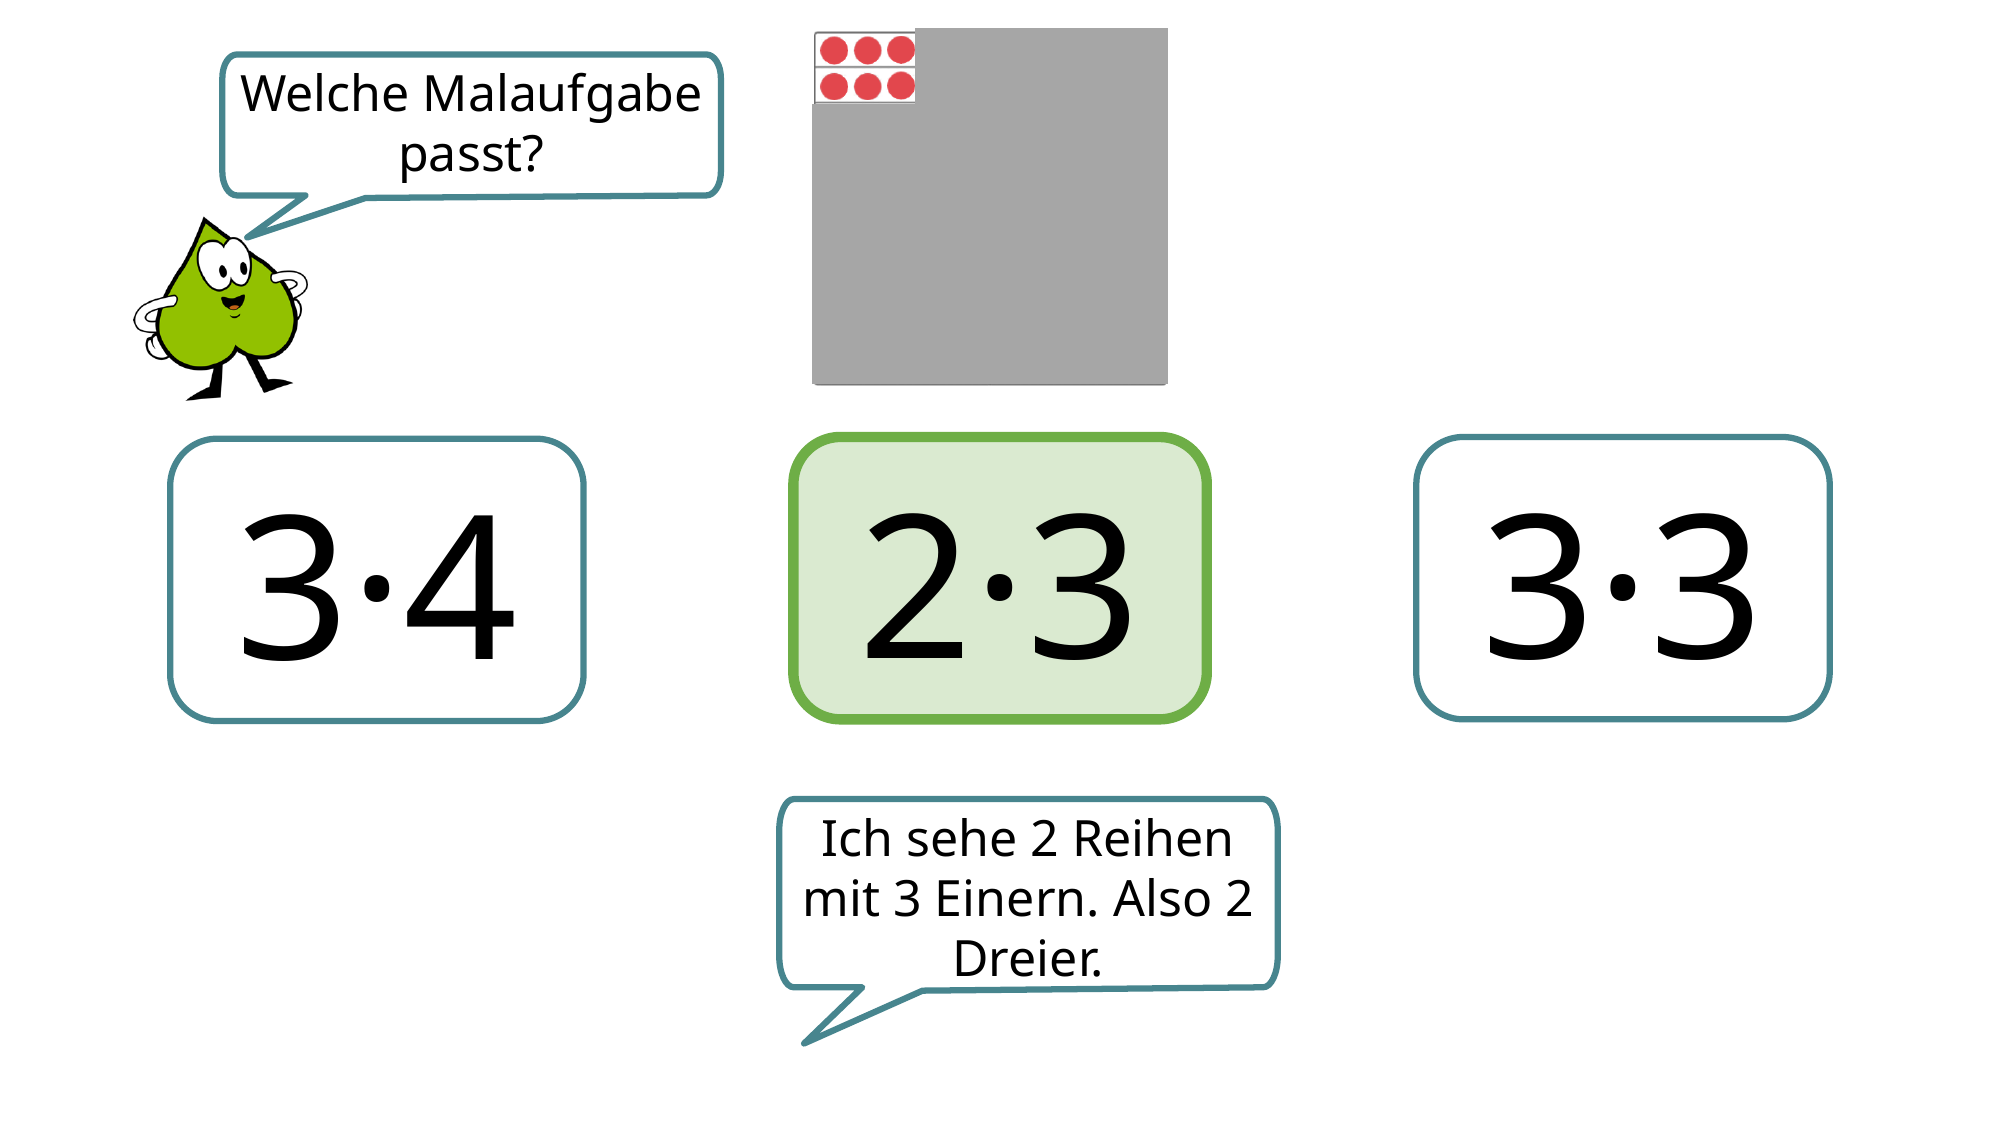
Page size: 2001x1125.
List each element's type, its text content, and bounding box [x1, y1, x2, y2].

text_box Ich sehe 2 Reihen mit 3 Einern. Also 2 Dreier. [779, 799, 1278, 1044]
text_box Welche Malaufgabe passt? [222, 54, 721, 218]
picture [133, 216, 308, 401]
text_box 3·4 [169, 437, 585, 723]
picture [812, 29, 1168, 389]
text_box 3·3 [1416, 436, 1830, 720]
text_box 2·3 [793, 436, 1207, 720]
